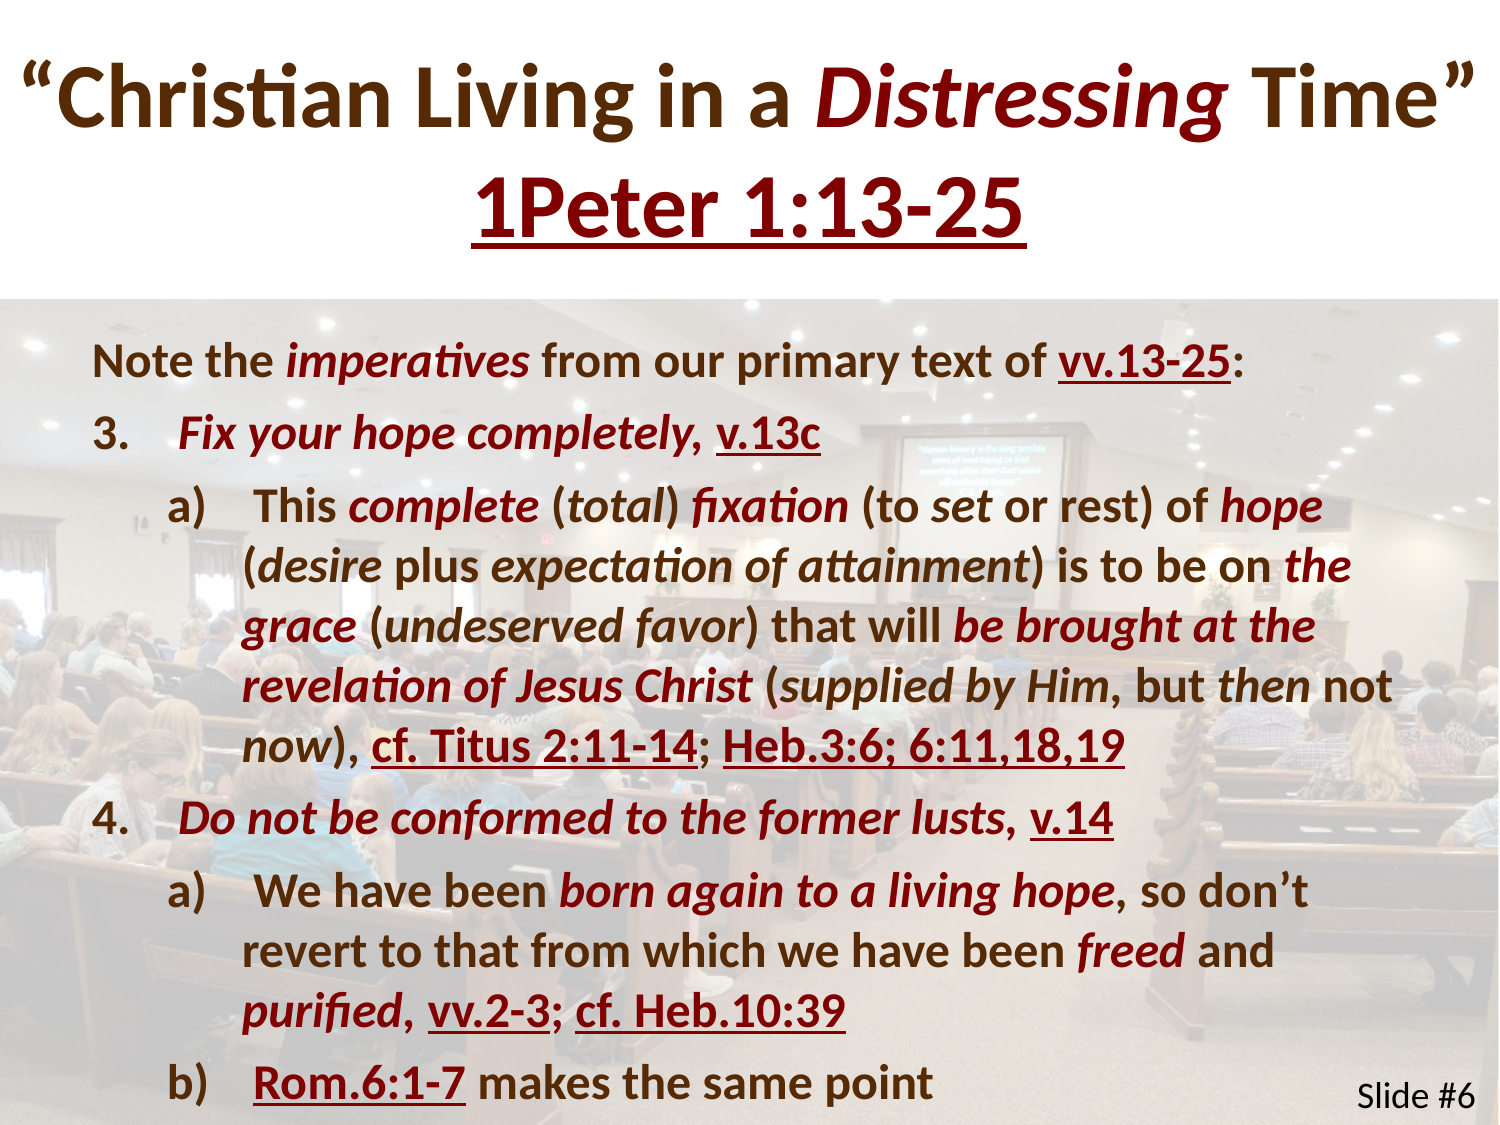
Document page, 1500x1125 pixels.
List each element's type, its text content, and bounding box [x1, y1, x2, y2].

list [0, 298, 1500, 1125]
title “Christian Living in a Distressing Time” 1Peter 1:13-25 [0, 0, 1500, 292]
